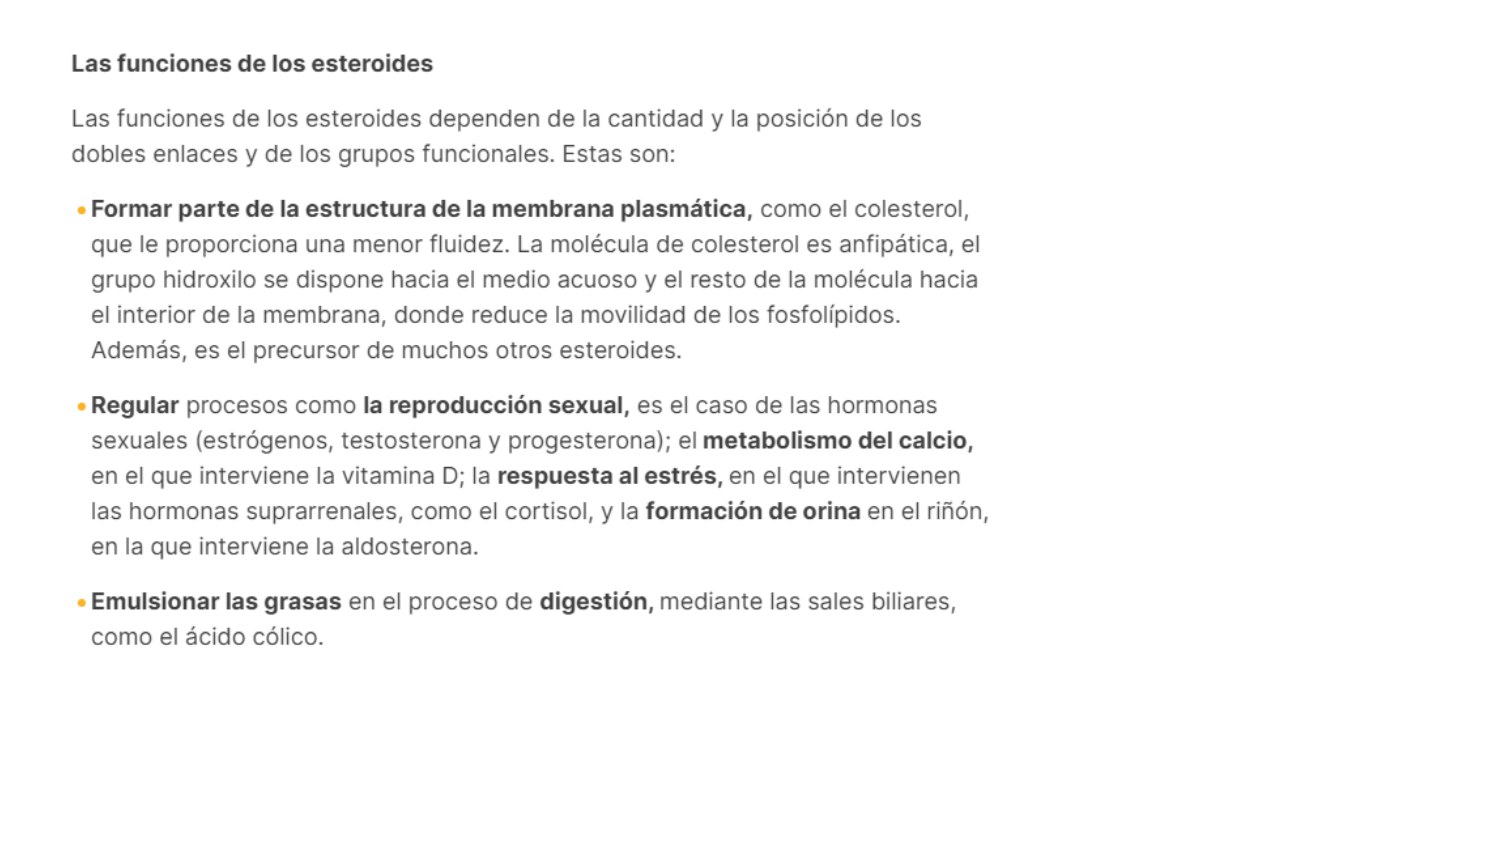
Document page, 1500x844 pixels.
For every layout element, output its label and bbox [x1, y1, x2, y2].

picture [60, 43, 1002, 658]
